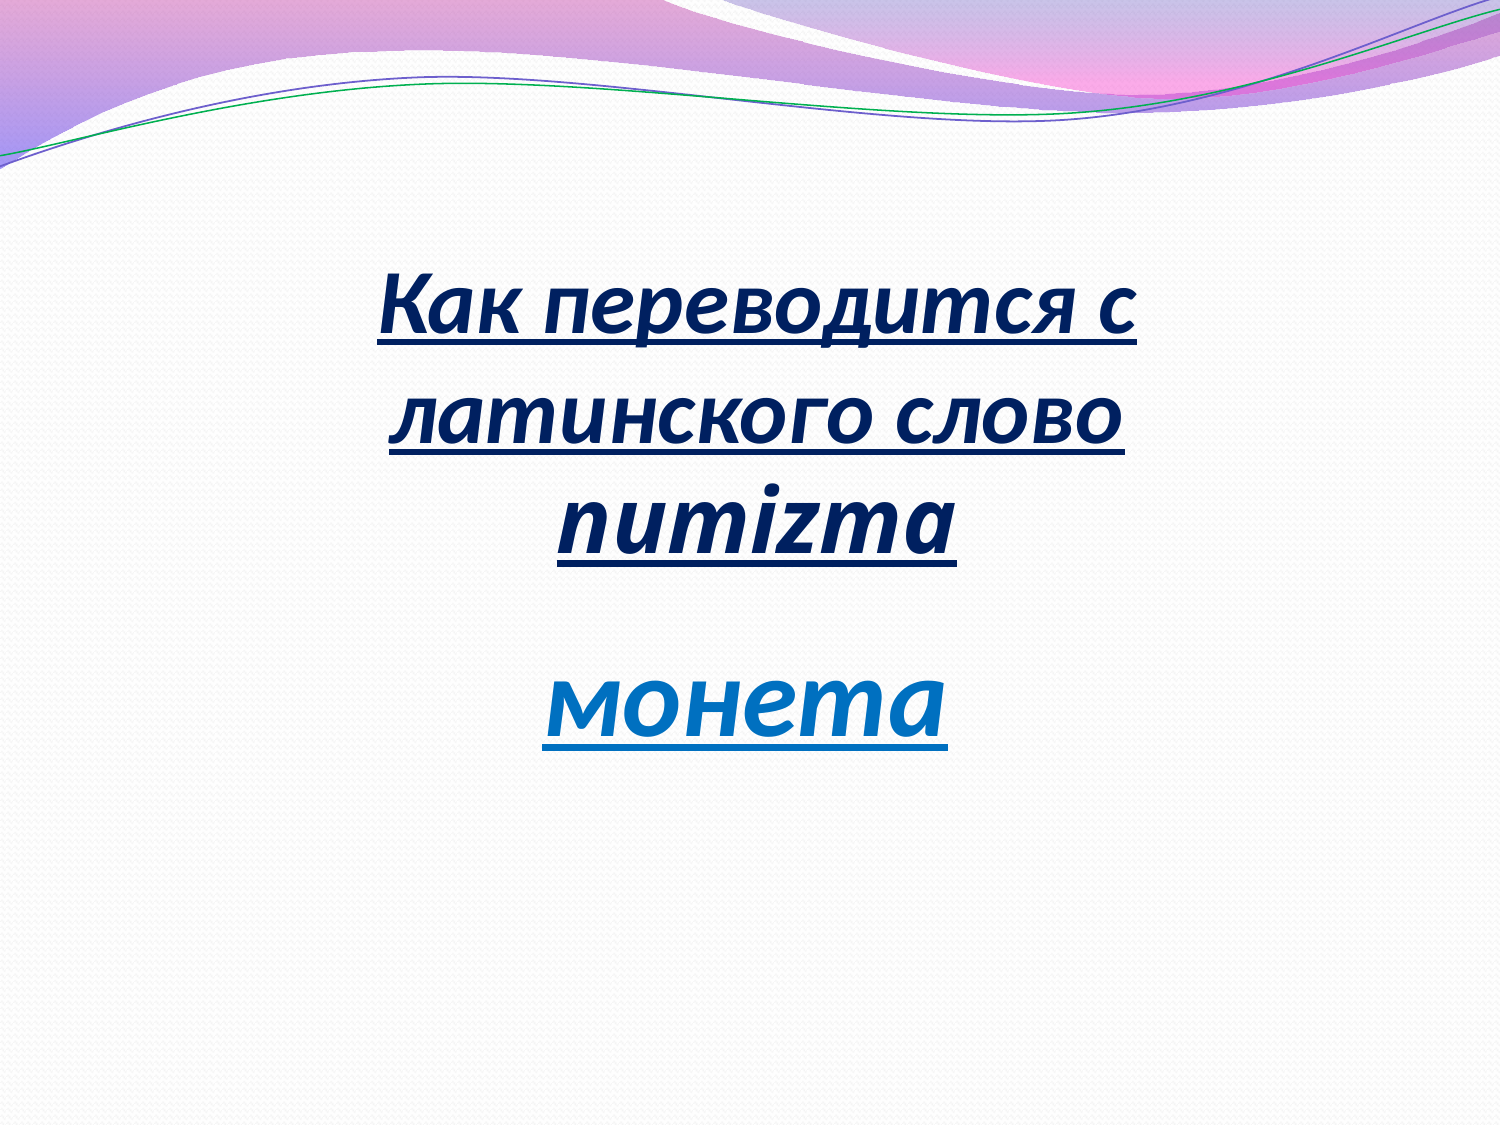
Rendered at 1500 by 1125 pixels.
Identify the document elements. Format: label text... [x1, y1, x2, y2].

title Как переводится с латинского слово numizma [82, 222, 1432, 572]
text_box монета [70, 656, 1421, 760]
